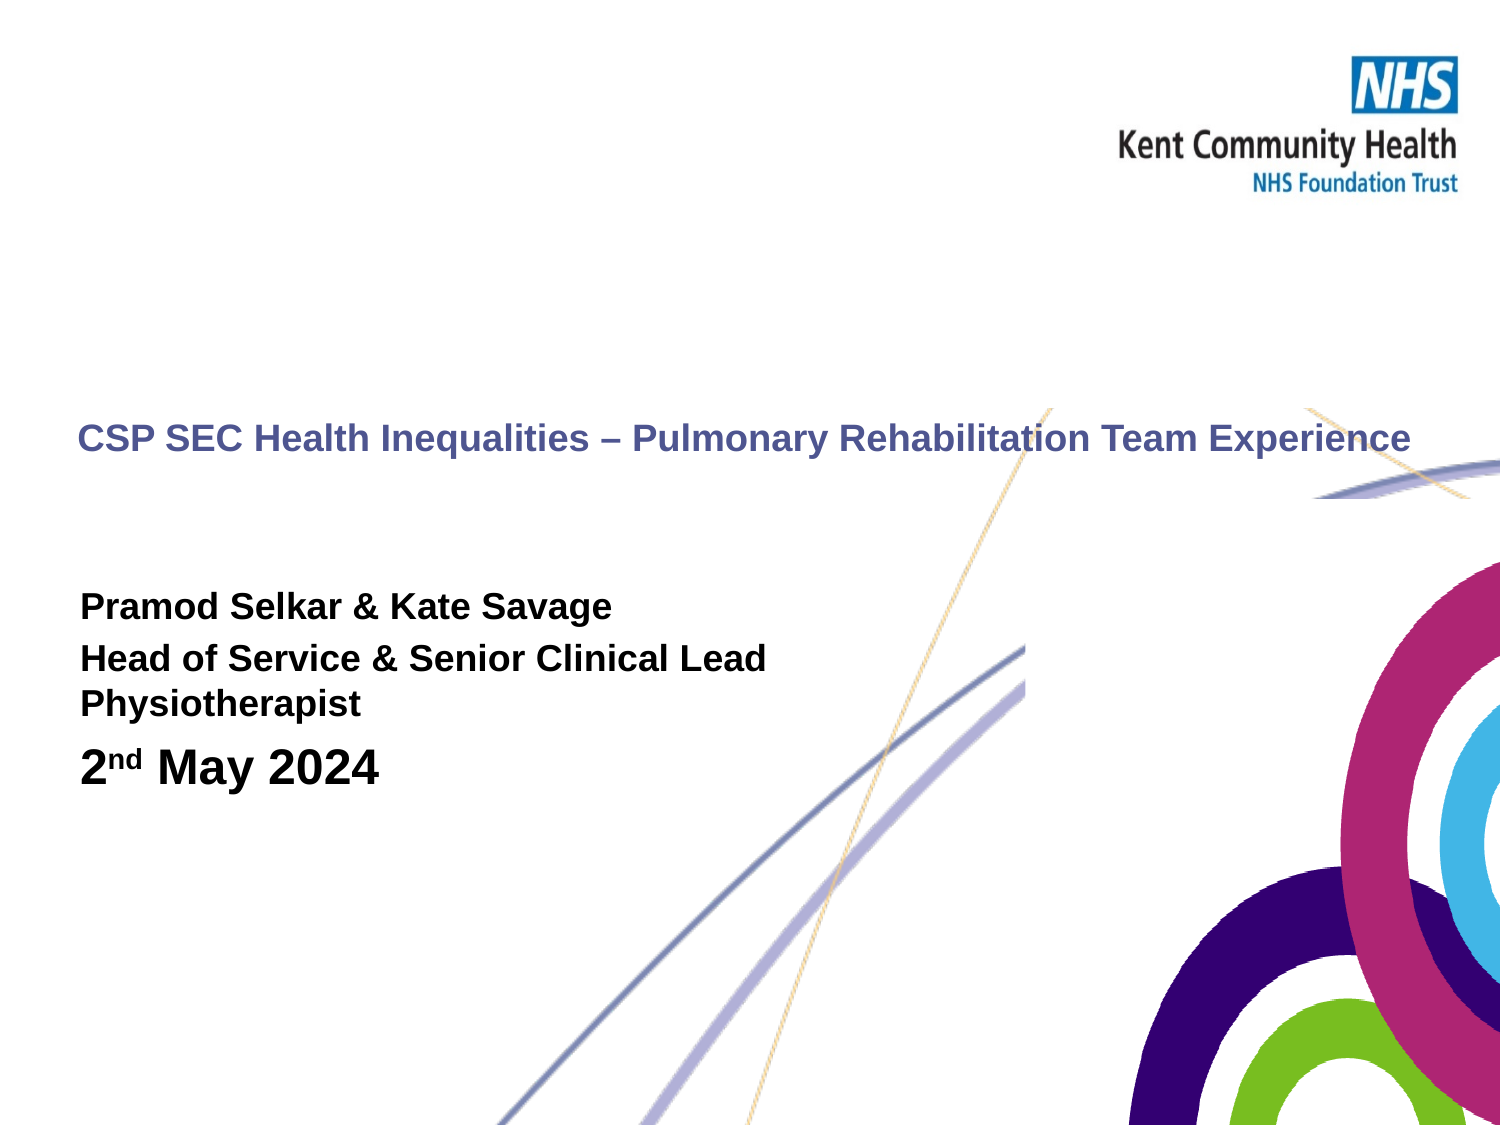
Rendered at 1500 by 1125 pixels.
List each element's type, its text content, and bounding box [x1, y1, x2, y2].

title CSP SEC Health Inequalities – Pulmonary Rehabilitation Team Experience [58, 397, 1442, 495]
picture [1088, 0, 1500, 237]
list Pramod Selkar & Kate Savage Head of Service & Senior Clinical Lead Physiotherapist 2nd May 2024 [64, 574, 886, 831]
picture [0, 408, 1500, 1125]
